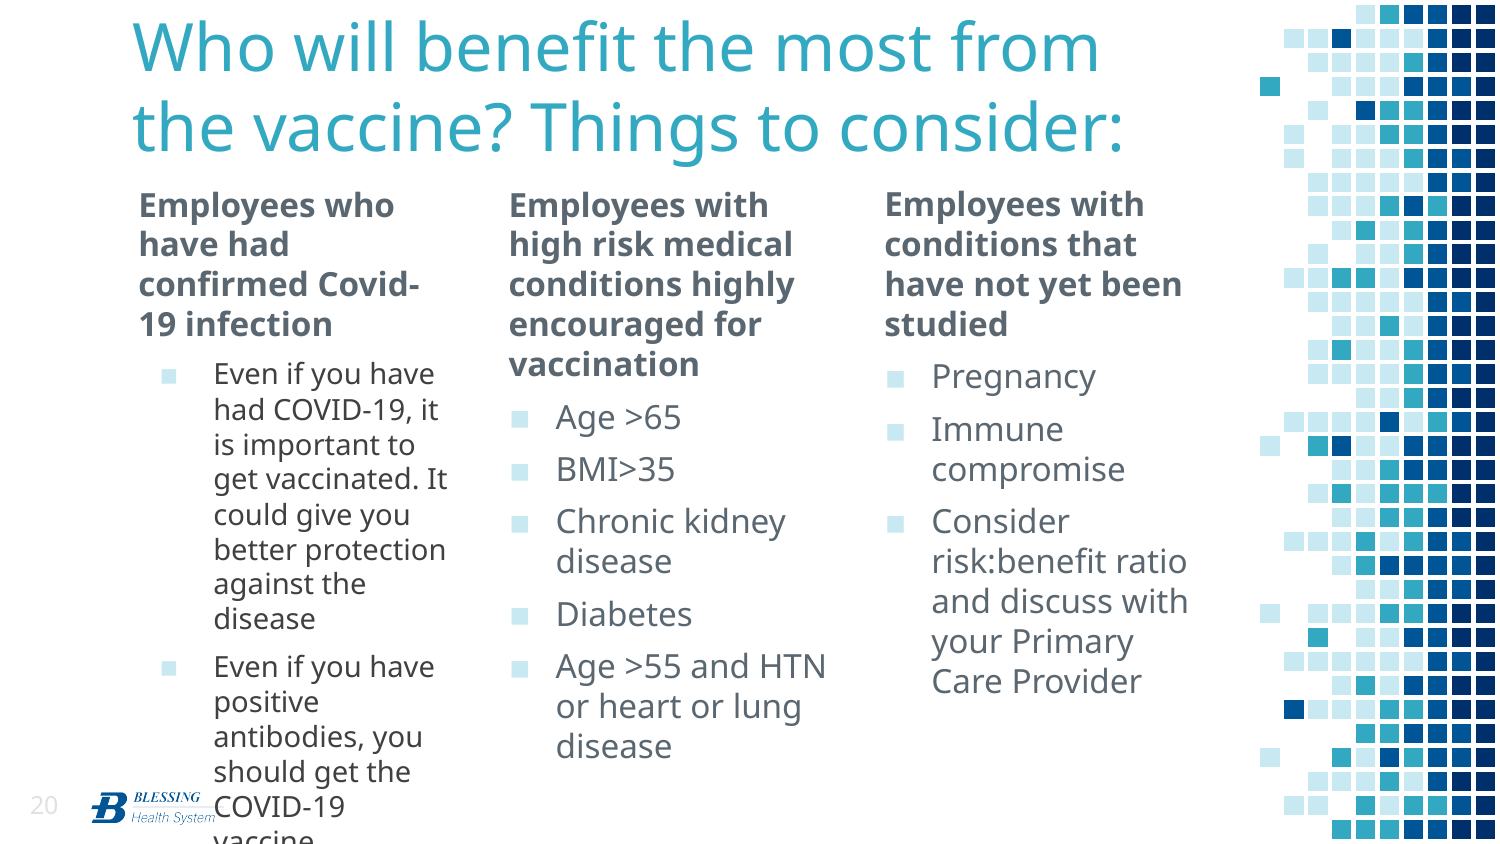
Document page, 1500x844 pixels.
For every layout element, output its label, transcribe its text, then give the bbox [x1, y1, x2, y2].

list Employees who have had confirmed Covid-19 infection Even if you have had COVID-19, it is important to get vaccinated. It could give you better protection against the disease Even if you have positive antibodies, you should get the COVID-19 vaccine [123, 168, 468, 776]
picture [105, 792, 224, 825]
slide_number 20 [15, 774, 105, 839]
list Employees with high risk medical conditions highly encouraged for vaccination Age >65 BMI>35 Chronic kidney disease Diabetes Age >55 and HTN or heart or lung disease [493, 168, 852, 677]
title Who will benefit the most from the vaccine? Things to consider: [117, 38, 1227, 180]
list Employees with conditions that have not yet been studied Pregnancy Immune compromise Consider risk:benefit ratio and discuss with your Primary Care Provider [869, 168, 1227, 677]
